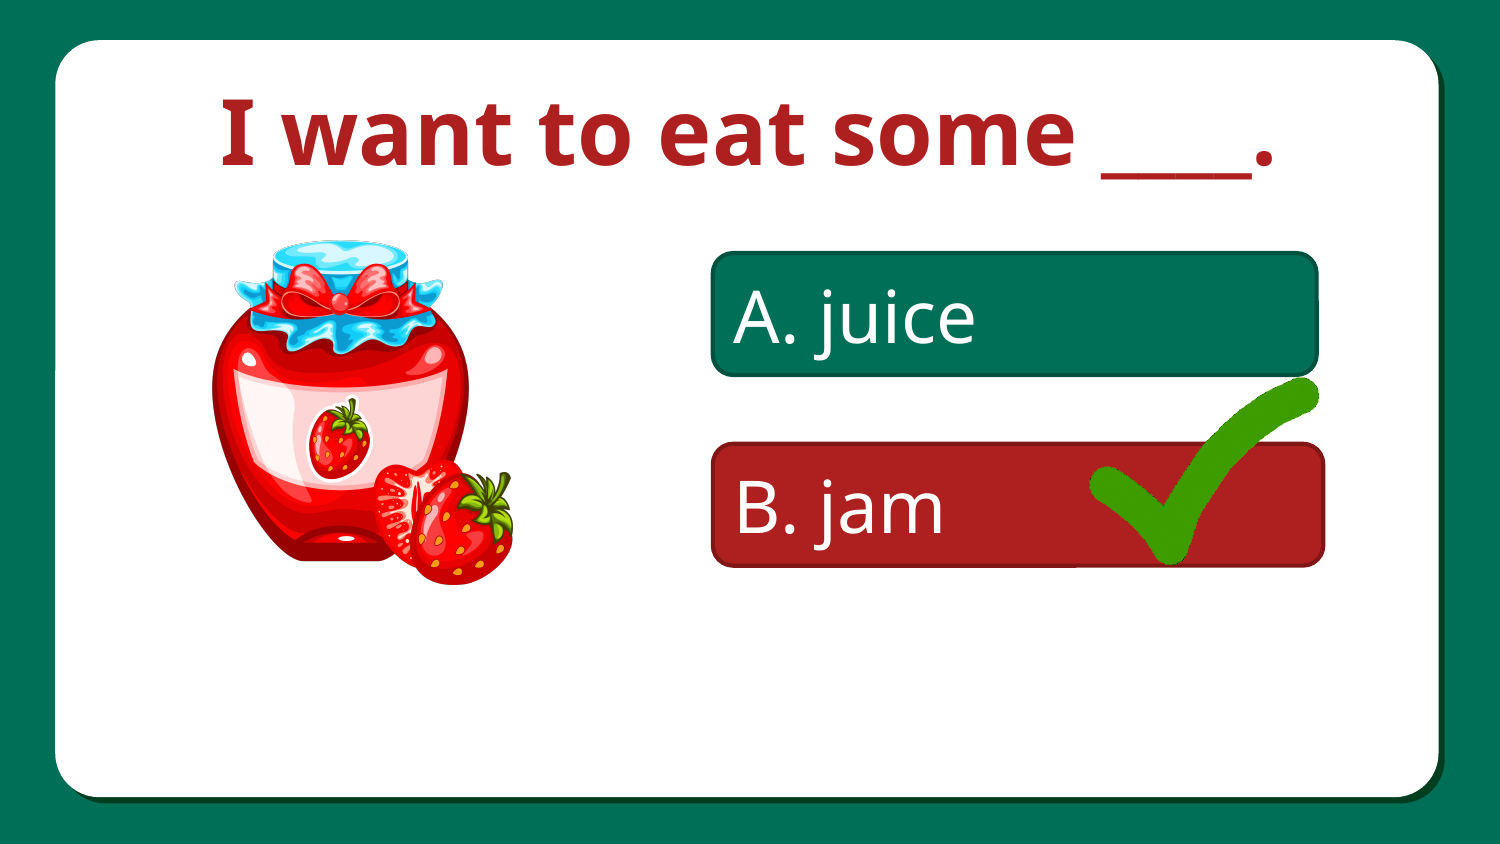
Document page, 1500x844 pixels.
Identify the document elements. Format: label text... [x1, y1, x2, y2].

text_box B. jam [710, 441, 1063, 568]
text_box A. juice [710, 250, 1319, 378]
picture [212, 240, 513, 585]
title I want to eat some ____. [118, 58, 1382, 195]
picture [1068, 333, 1338, 604]
